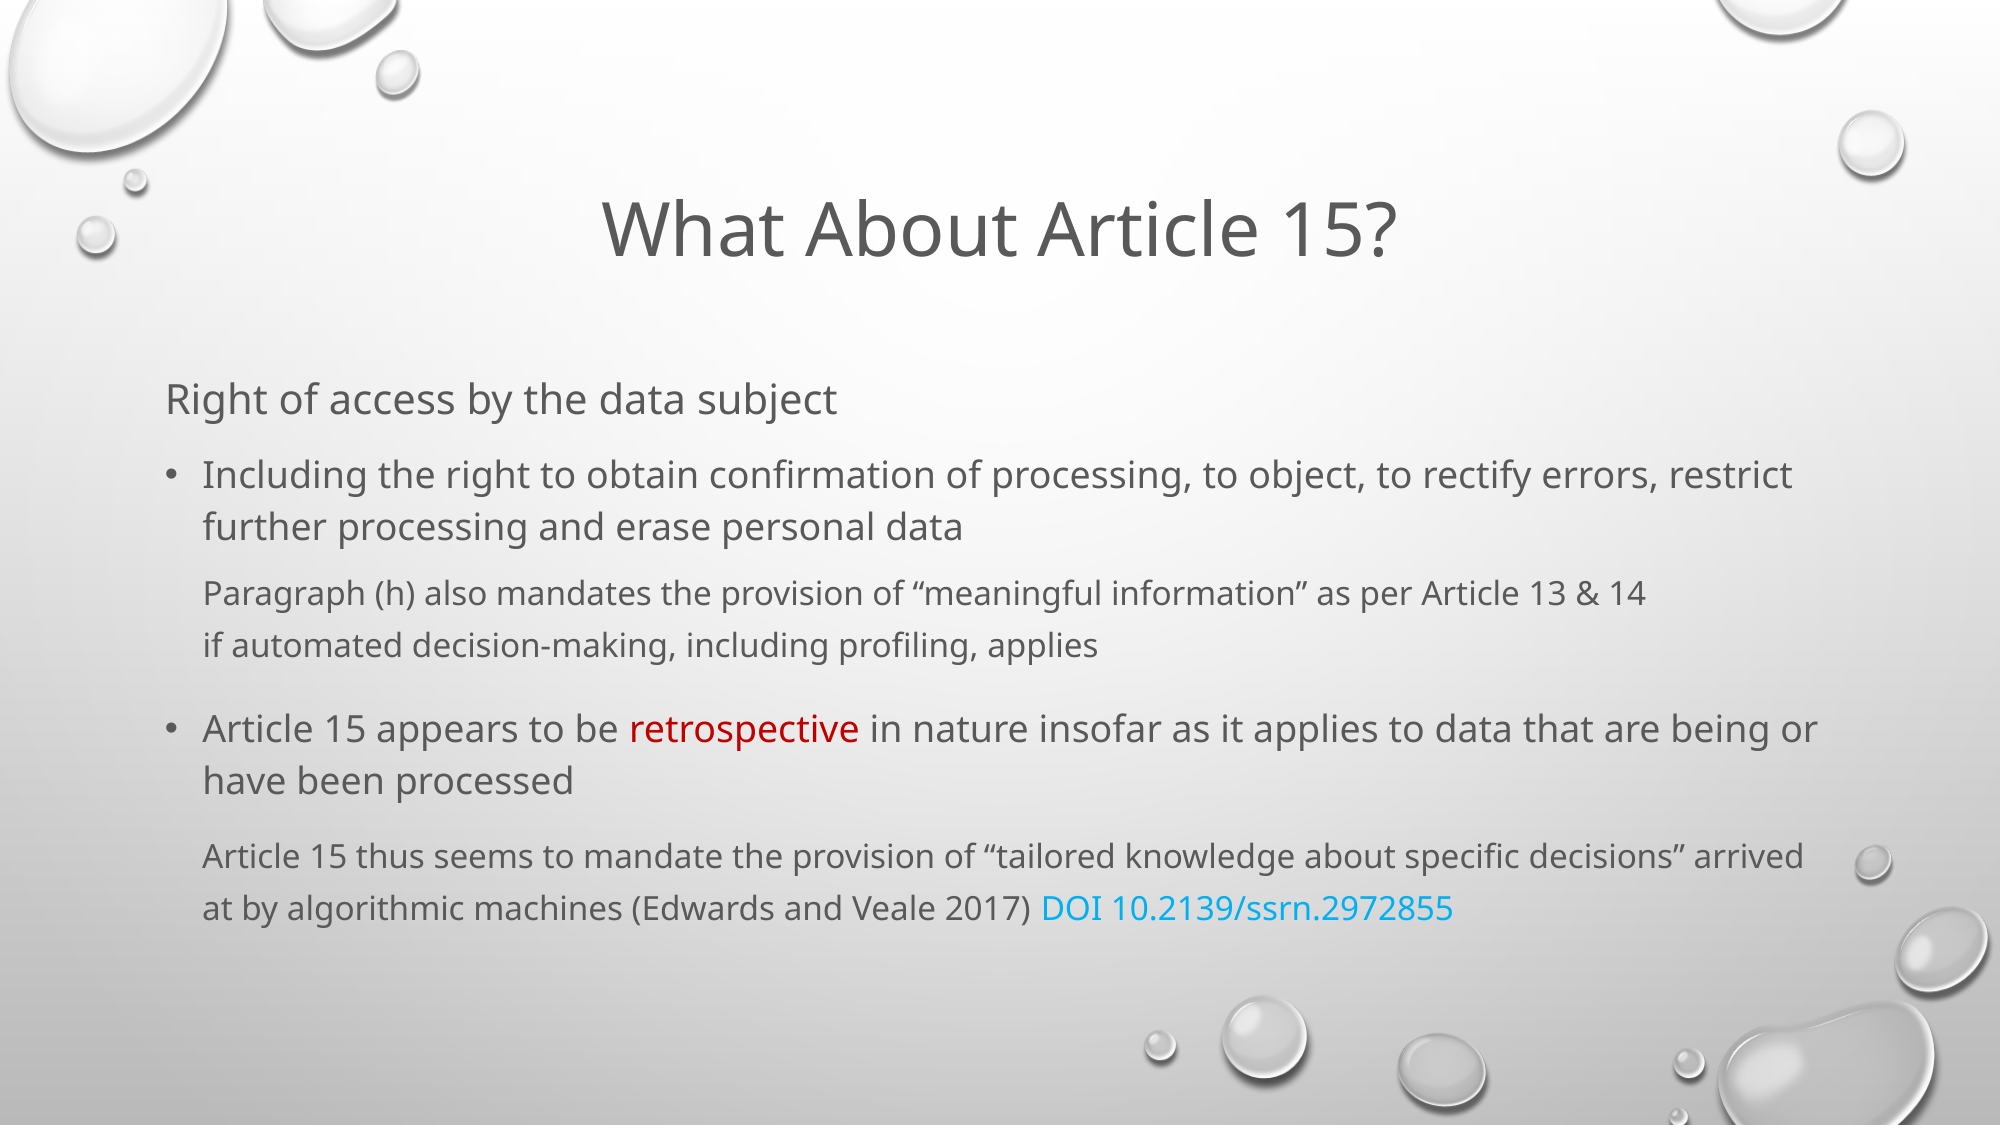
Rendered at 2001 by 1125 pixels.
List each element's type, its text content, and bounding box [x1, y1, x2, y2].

list Right of access by the data subject Including the right to obtain confirmation of processing, to object, to rectify errors, restrict further processing and erase personal data Paragraph (h) also mandates the provision of “meaningful information” as per Article 13 & 14 if automated decision-making, including profiling, applies Article 15 appears to be retrospective in nature insofar as it applies to data that are being or have been processed Article 15 thus seems to mandate the provision of “tailored knowledge about specific decisions” arrived at by algorithmic machines (Edwards and Veale 2017) DOI 10.2139/ssrn.2972855 [149, 363, 1850, 1022]
title What About Article 15? [149, 101, 1851, 364]
picture [0, 0, 2000, 1125]
